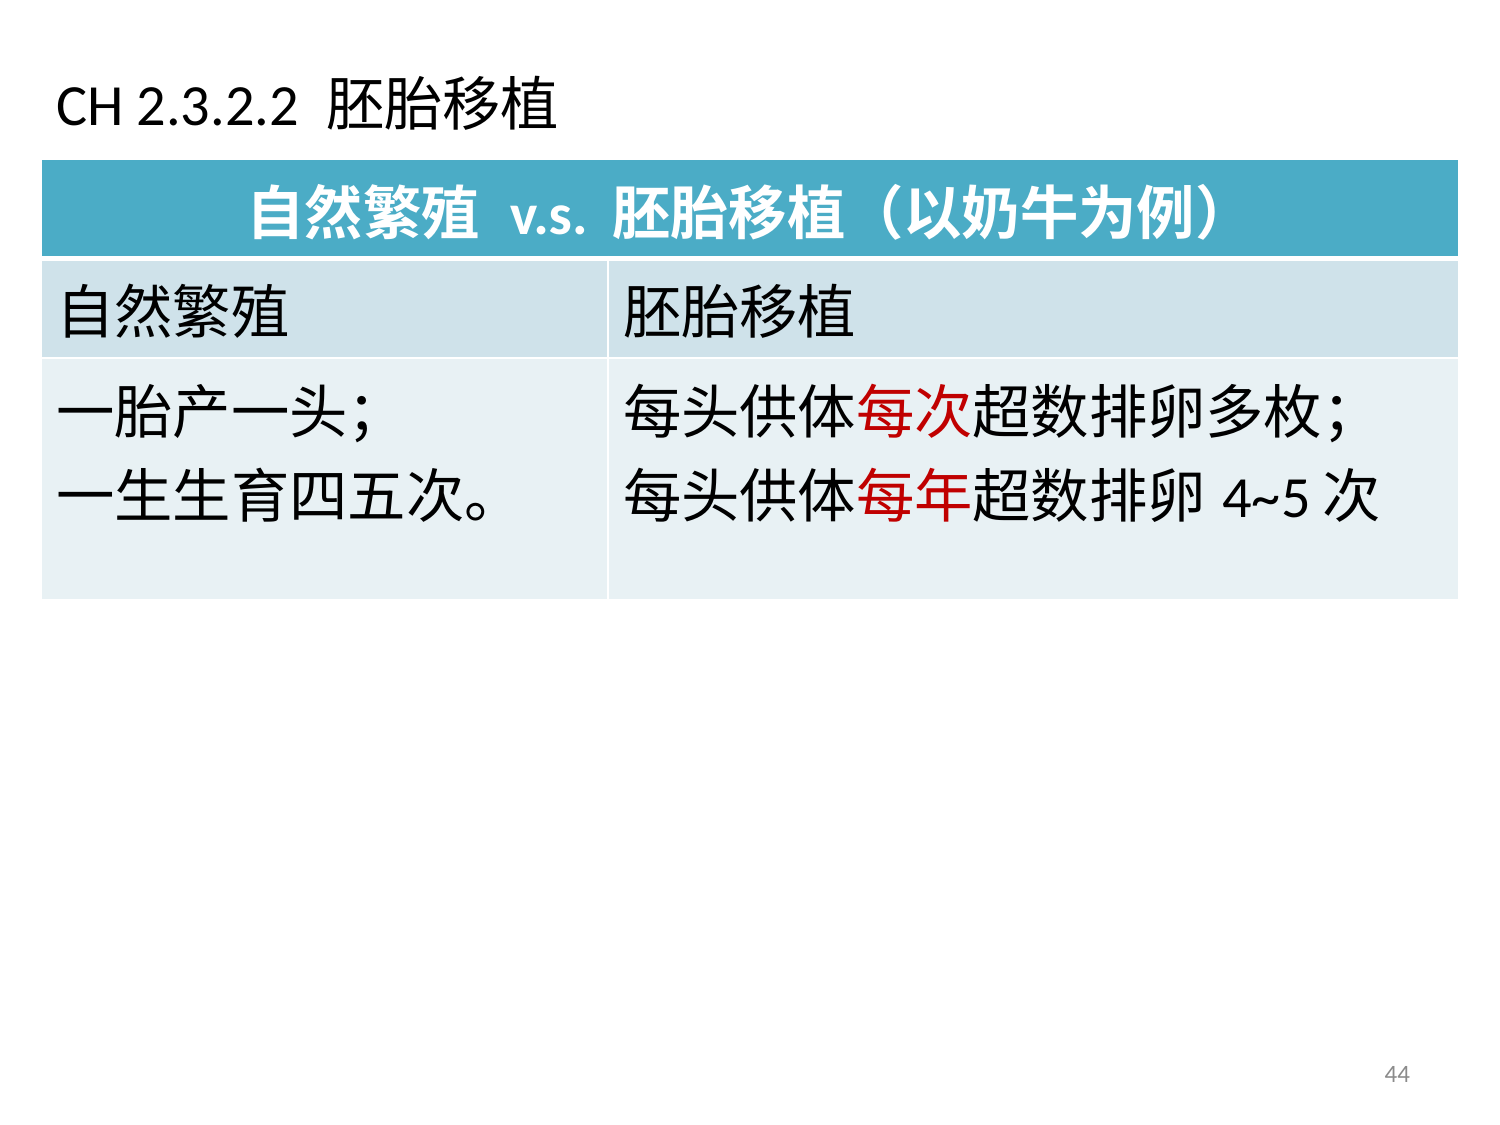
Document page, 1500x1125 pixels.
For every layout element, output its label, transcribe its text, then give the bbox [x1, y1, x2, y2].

table_cell 每头供体每次超数排卵多枚； 每头供体每年超数排卵4~5次 [609, 359, 1458, 599]
table_header 自然繁殖 v.s. 胚胎移植（以奶牛为例） [42, 160, 1458, 256]
slide_number 44 [1074, 1042, 1425, 1103]
table_cell 自然繁殖 [42, 261, 607, 357]
list CH 2.3.2.2 胚胎移植 [41, 54, 1459, 151]
table_cell 胚胎移植 [609, 261, 1458, 357]
table_cell 一胎产一头； 一生生育四五次。 [42, 359, 607, 599]
